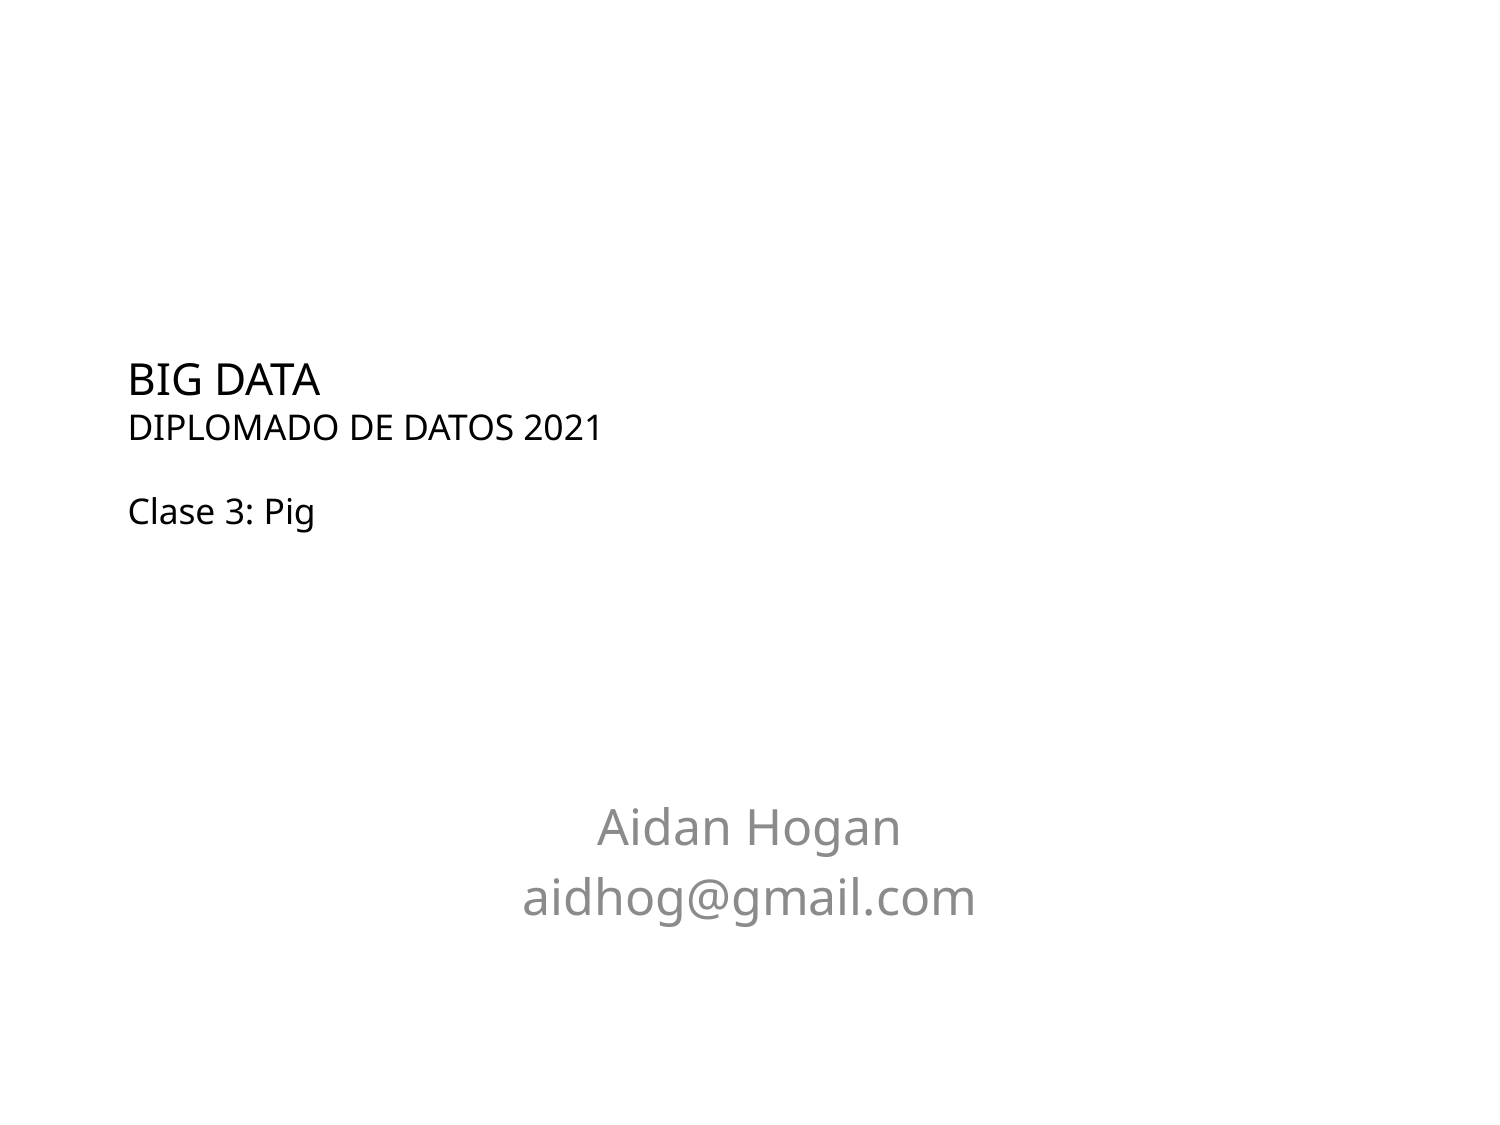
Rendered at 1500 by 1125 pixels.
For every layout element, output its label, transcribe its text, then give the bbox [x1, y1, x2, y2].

subtitle Aidan Hogan aidhog@gmail.com [225, 787, 1275, 1000]
title Big Data Diplomado de Datos 2021 Clase 3: Pig [112, 299, 1388, 542]
